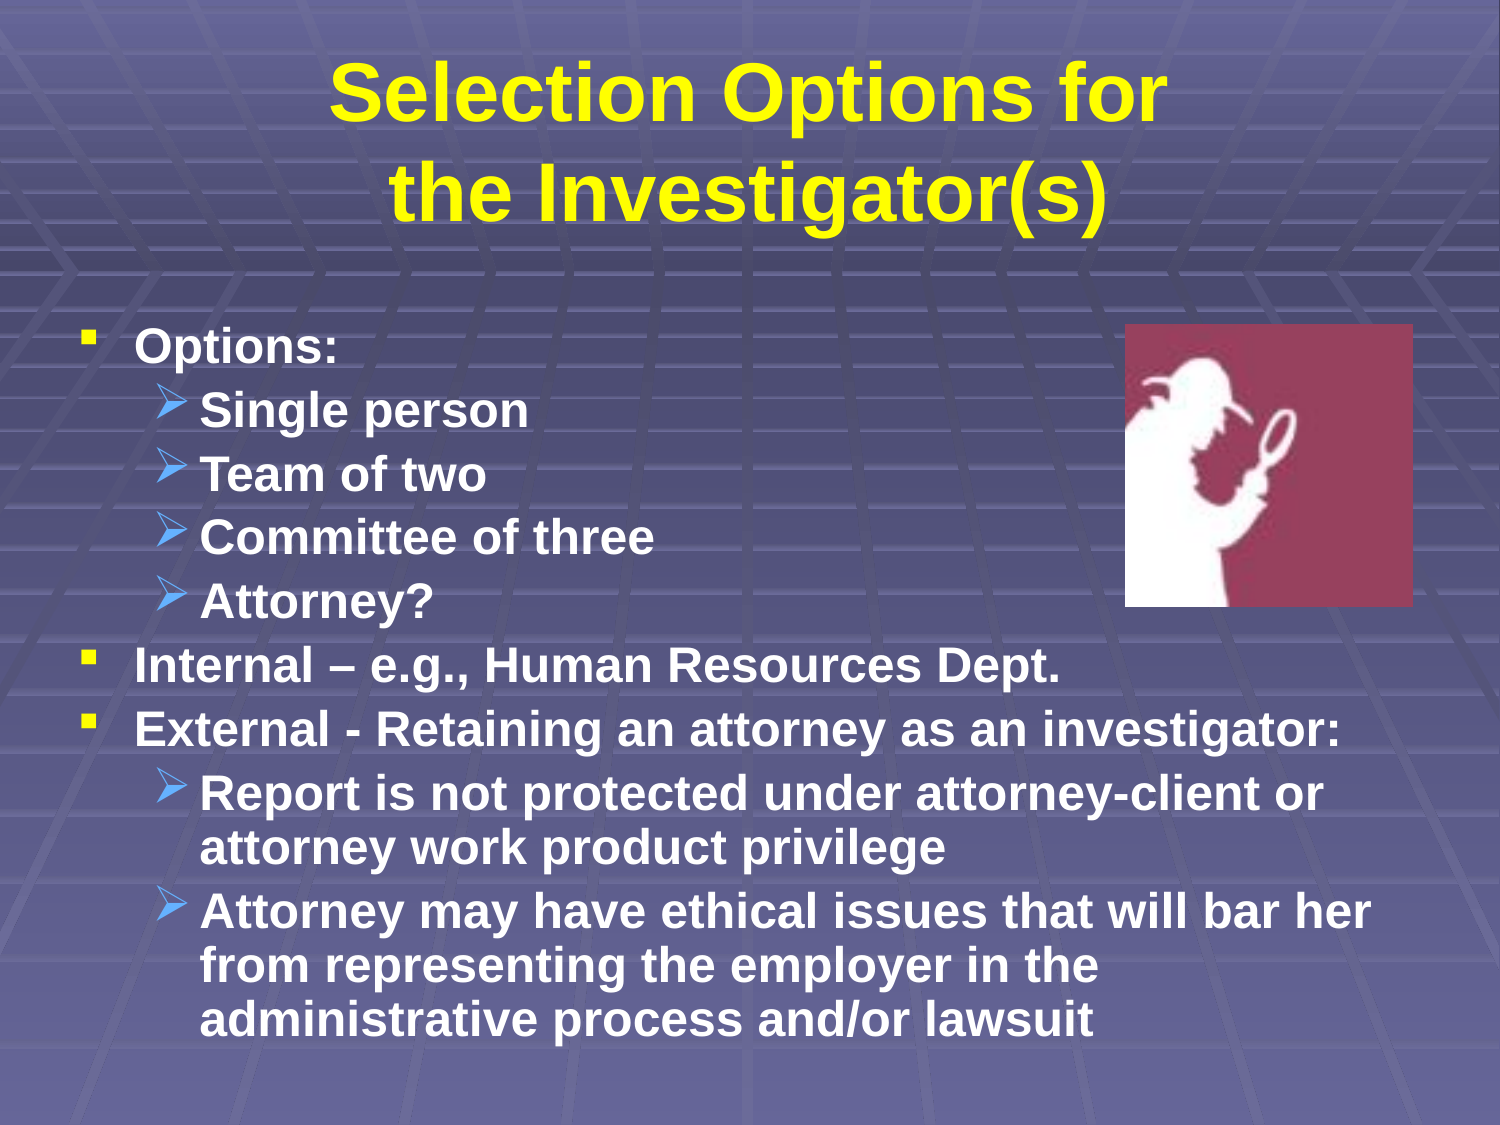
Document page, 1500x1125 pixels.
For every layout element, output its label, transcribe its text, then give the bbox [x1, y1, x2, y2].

list Options: Single person Team of two Committee of three Attorney? Internal – e.g., Human Resources Dept. External - Retaining an attorney as an investigator: Report is not protected under attorney-client or attorney work product privilege Attorney may have ethical issues that will bar her from representing the employer in the administrative process and/or lawsuit [62, 312, 1413, 1088]
title Selection Options for the Investigator(s) [74, 44, 1425, 233]
picture [1124, 324, 1413, 607]
